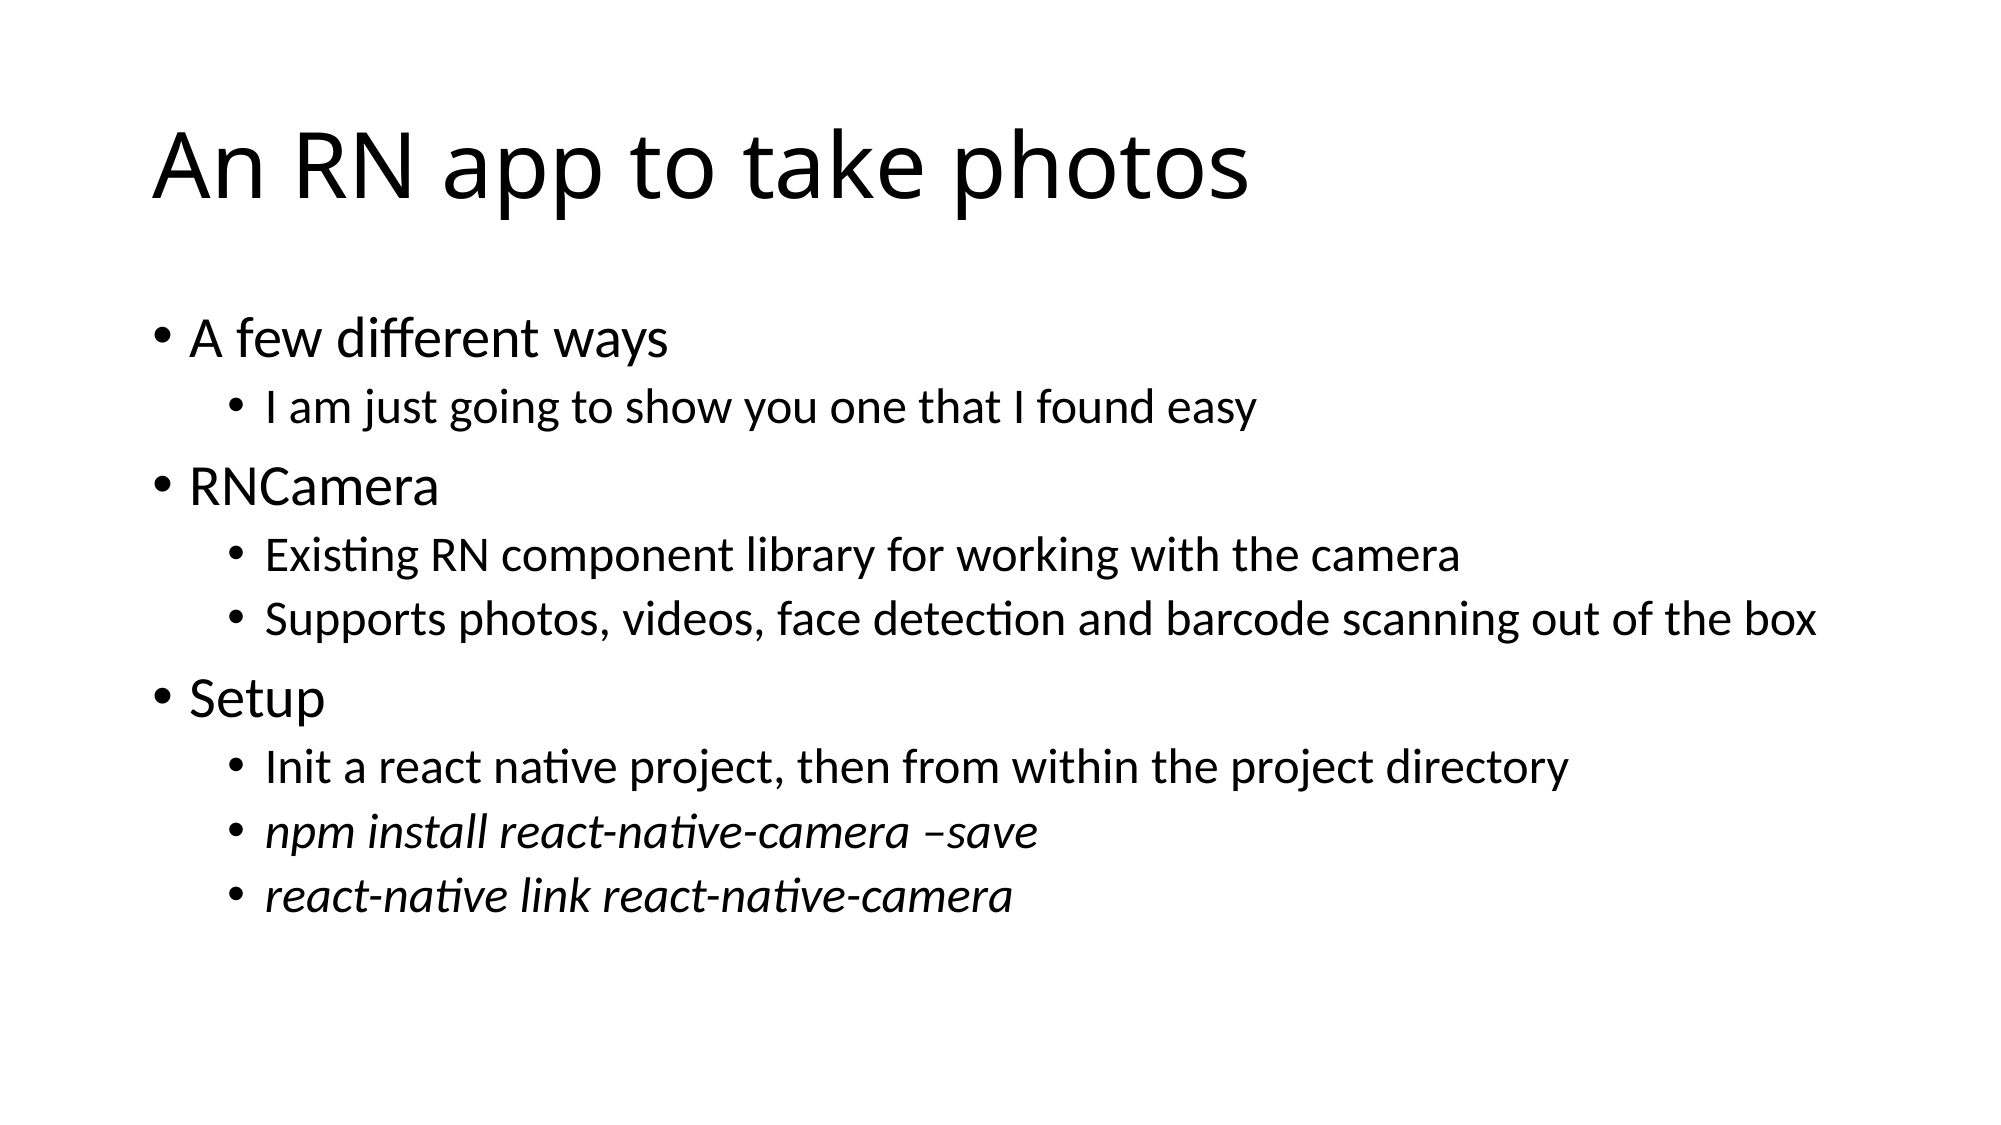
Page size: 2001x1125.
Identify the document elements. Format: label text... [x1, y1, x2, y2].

list A few different ways I am just going to show you one that I found easy RNCamera Existing RN component library for working with the camera Supports photos, videos, face detection and barcode scanning out of the box Setup Init a react native project, then from within the project directory npm install react-native-camera –save react-native link react-native-camera [137, 299, 1863, 1014]
title An RN app to take photos [137, 59, 1863, 278]
